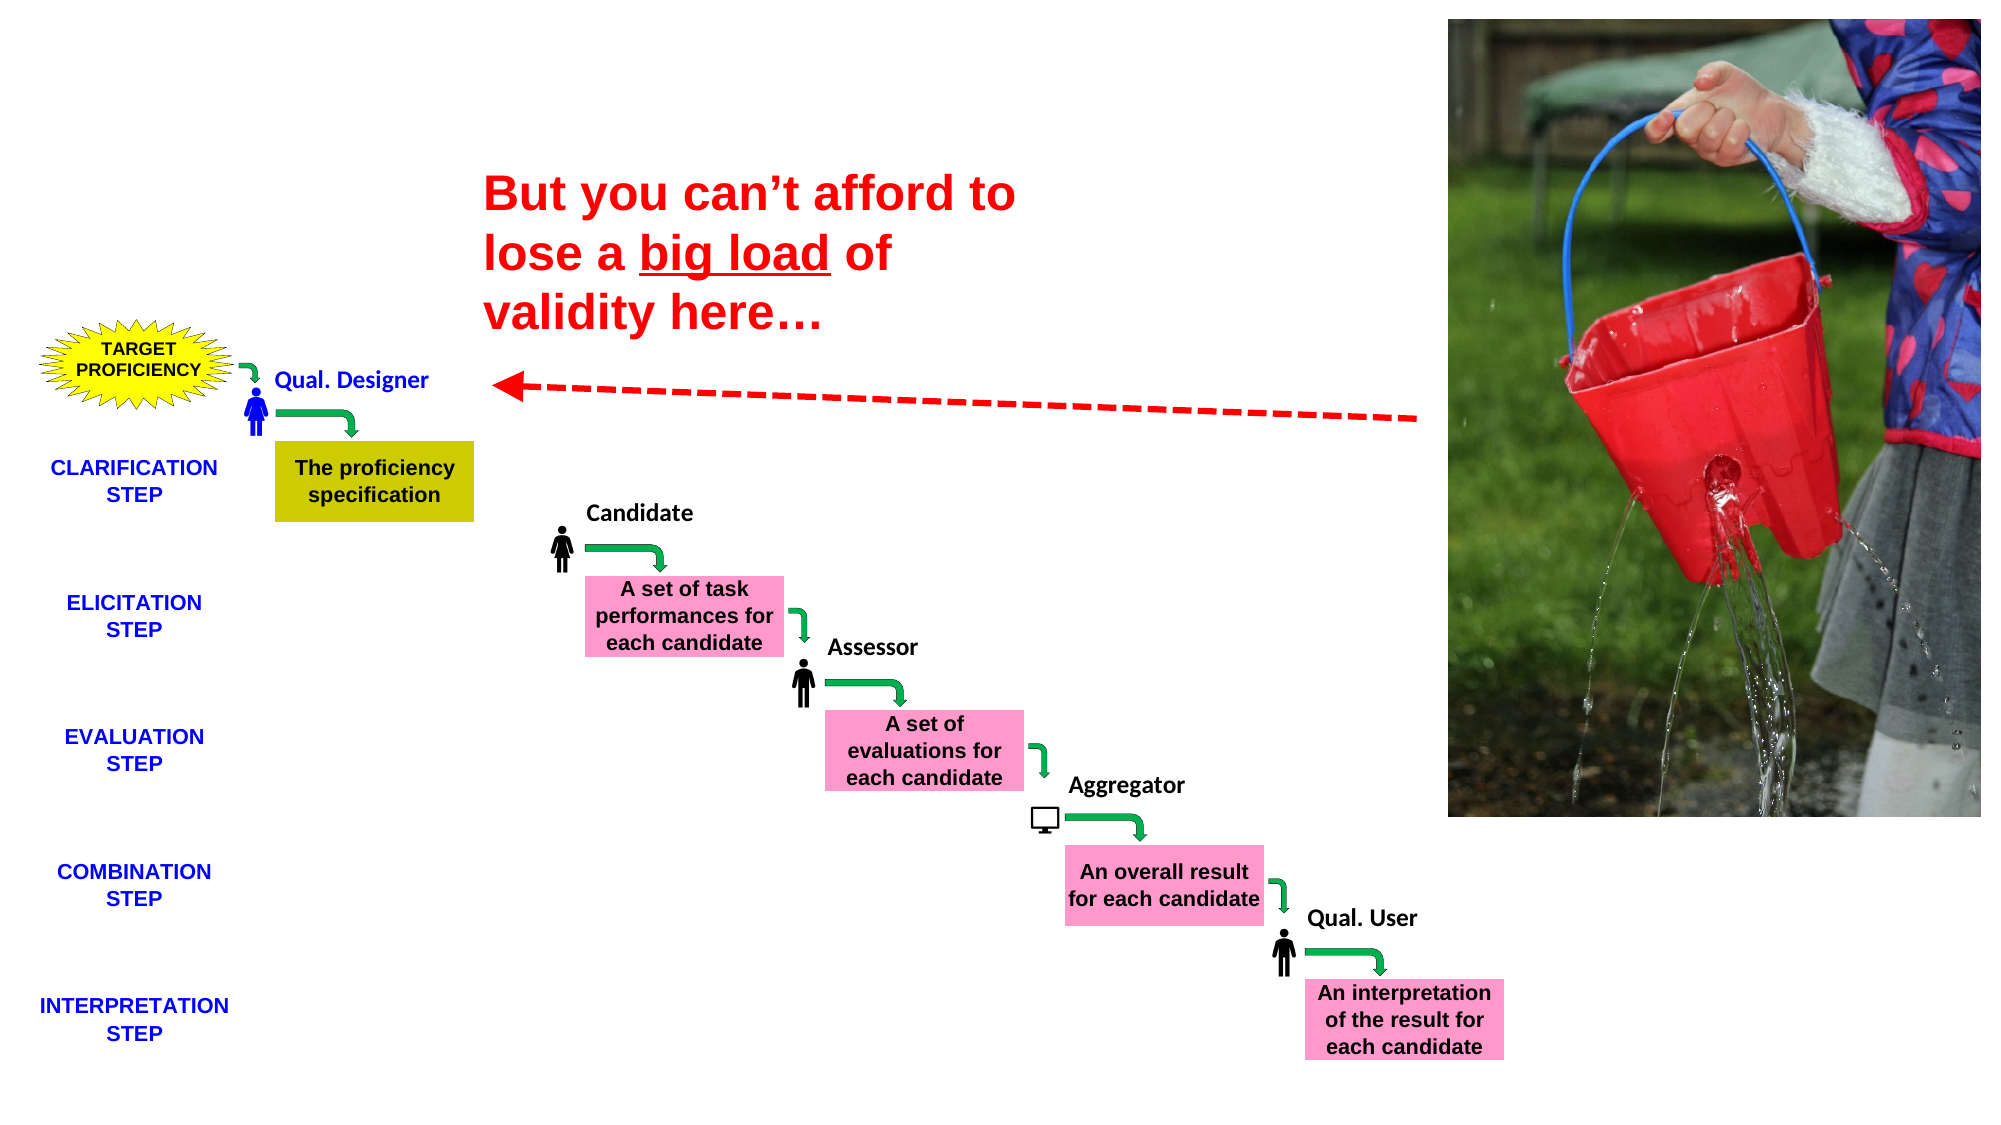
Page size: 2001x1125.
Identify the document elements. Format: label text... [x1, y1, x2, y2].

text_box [491, 385, 1417, 419]
text_box But you can’t afford to lose a big load of validity here… [468, 152, 1048, 312]
picture [31, 18, 1981, 1095]
